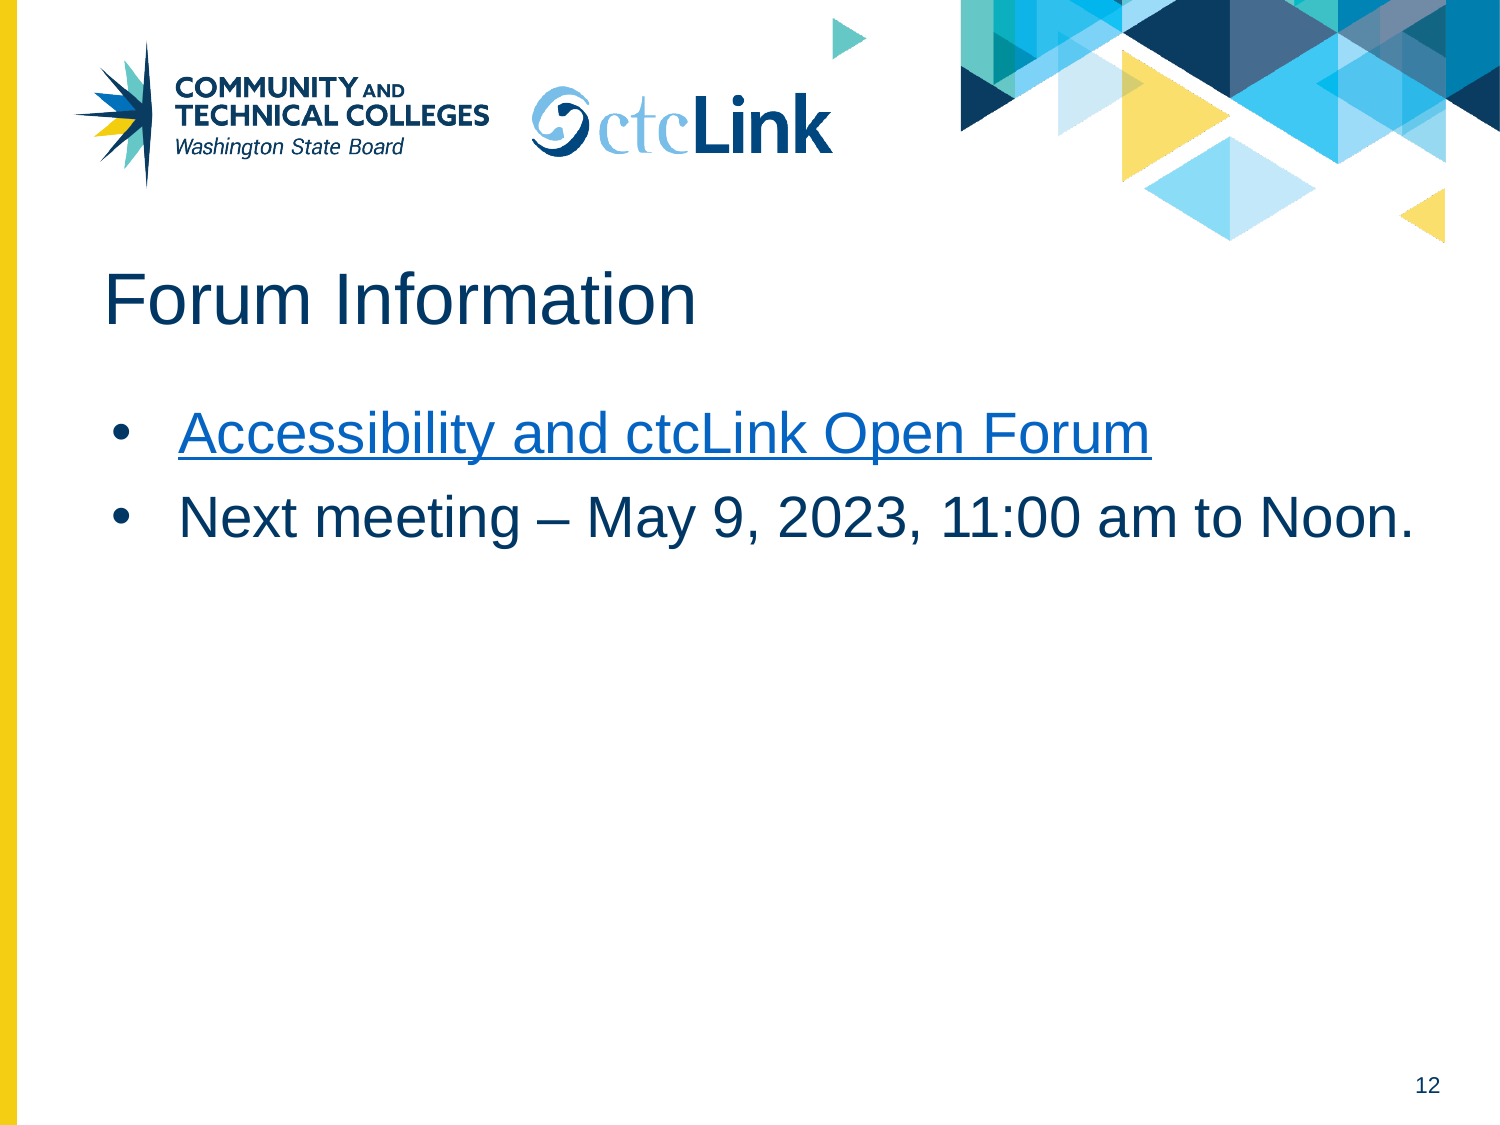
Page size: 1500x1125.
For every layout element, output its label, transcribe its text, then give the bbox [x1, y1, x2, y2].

picture [17, 0, 1500, 243]
slide_number 12 [1378, 1063, 1456, 1103]
title Forum Information [88, 254, 1456, 385]
list Accessibility and ctcLink Open Forum Next meeting – May 9, 2023, 11:00 am to Noon. [88, 396, 1456, 1013]
